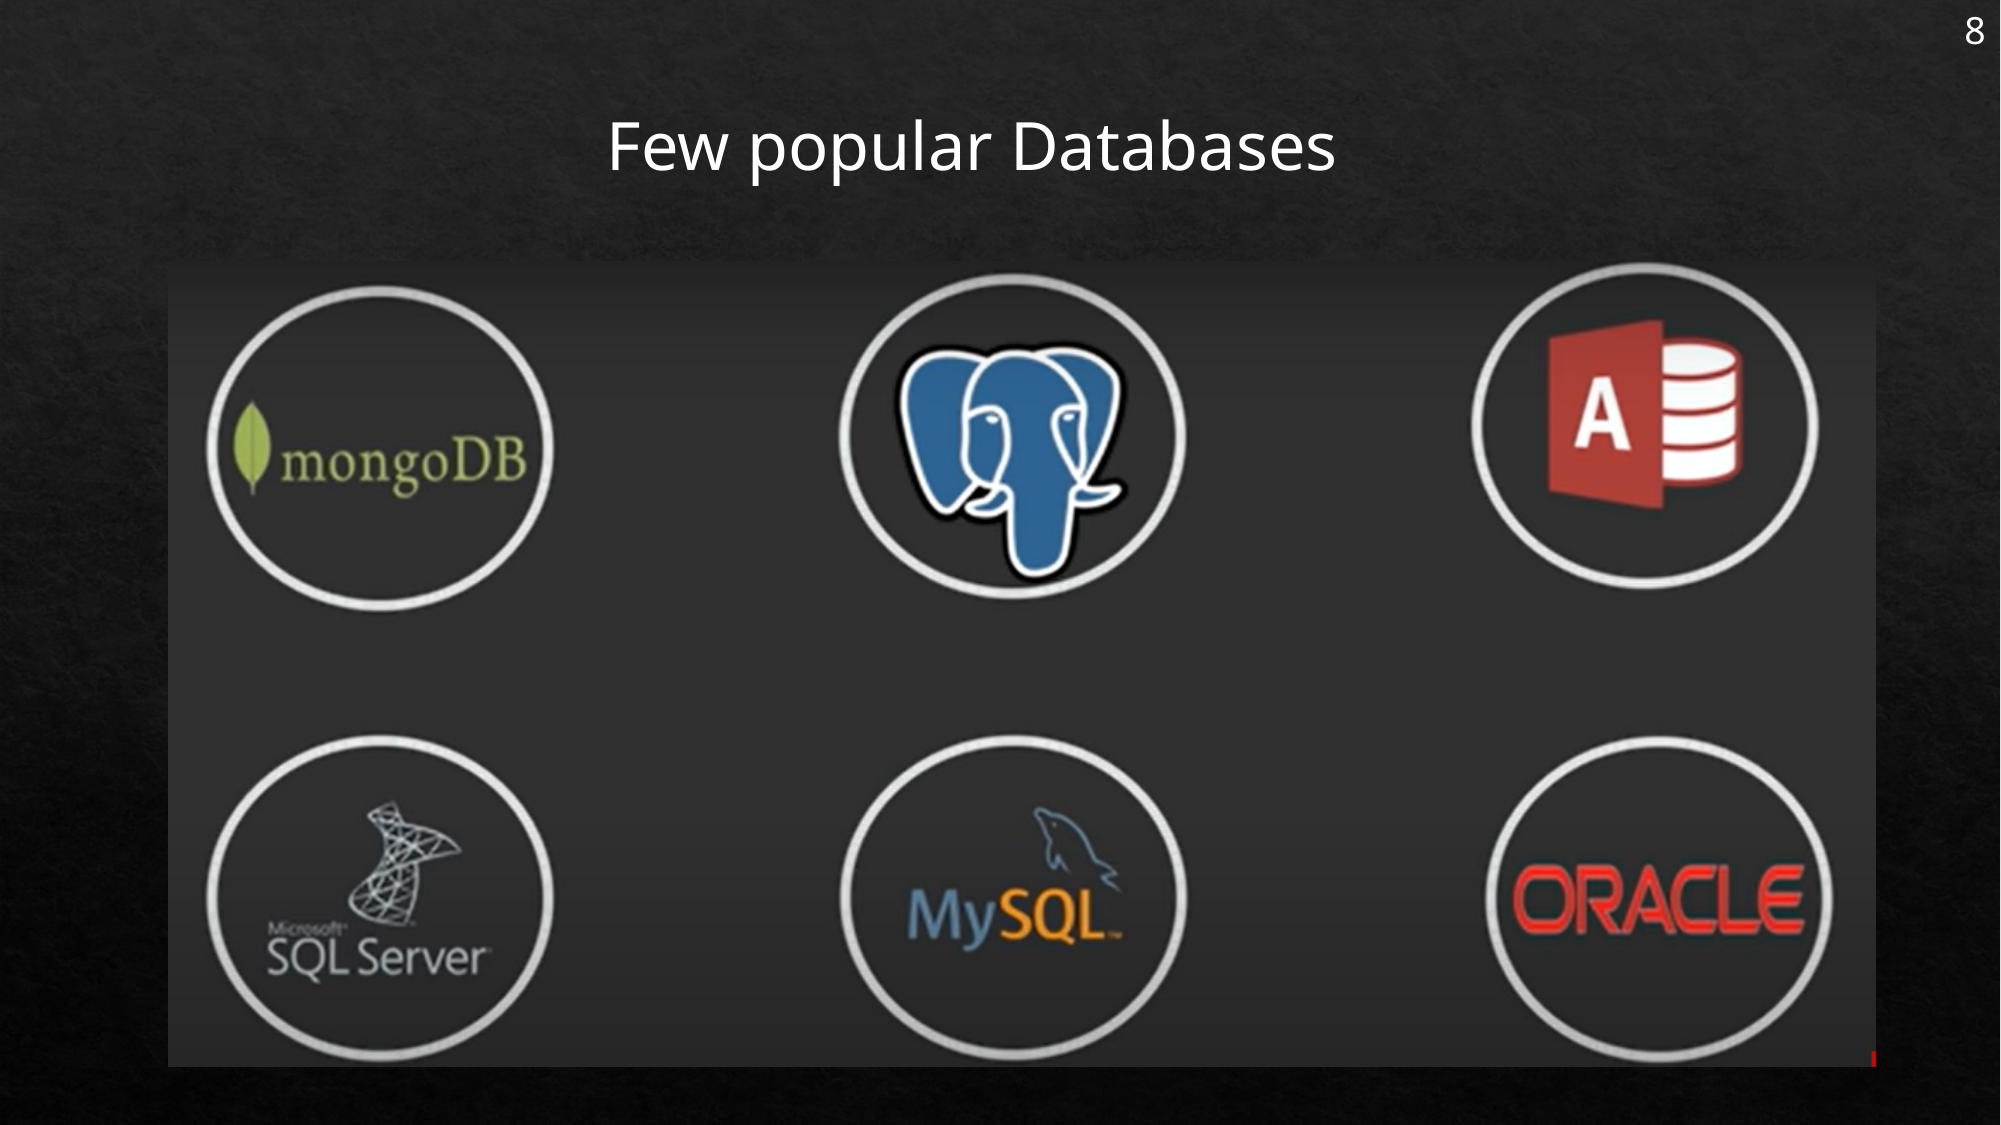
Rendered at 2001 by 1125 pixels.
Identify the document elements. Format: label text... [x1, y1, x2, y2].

picture [167, 261, 1876, 1067]
text_box Few popular Databases [591, 96, 1371, 192]
text_box 8 [1949, 0, 2000, 60]
